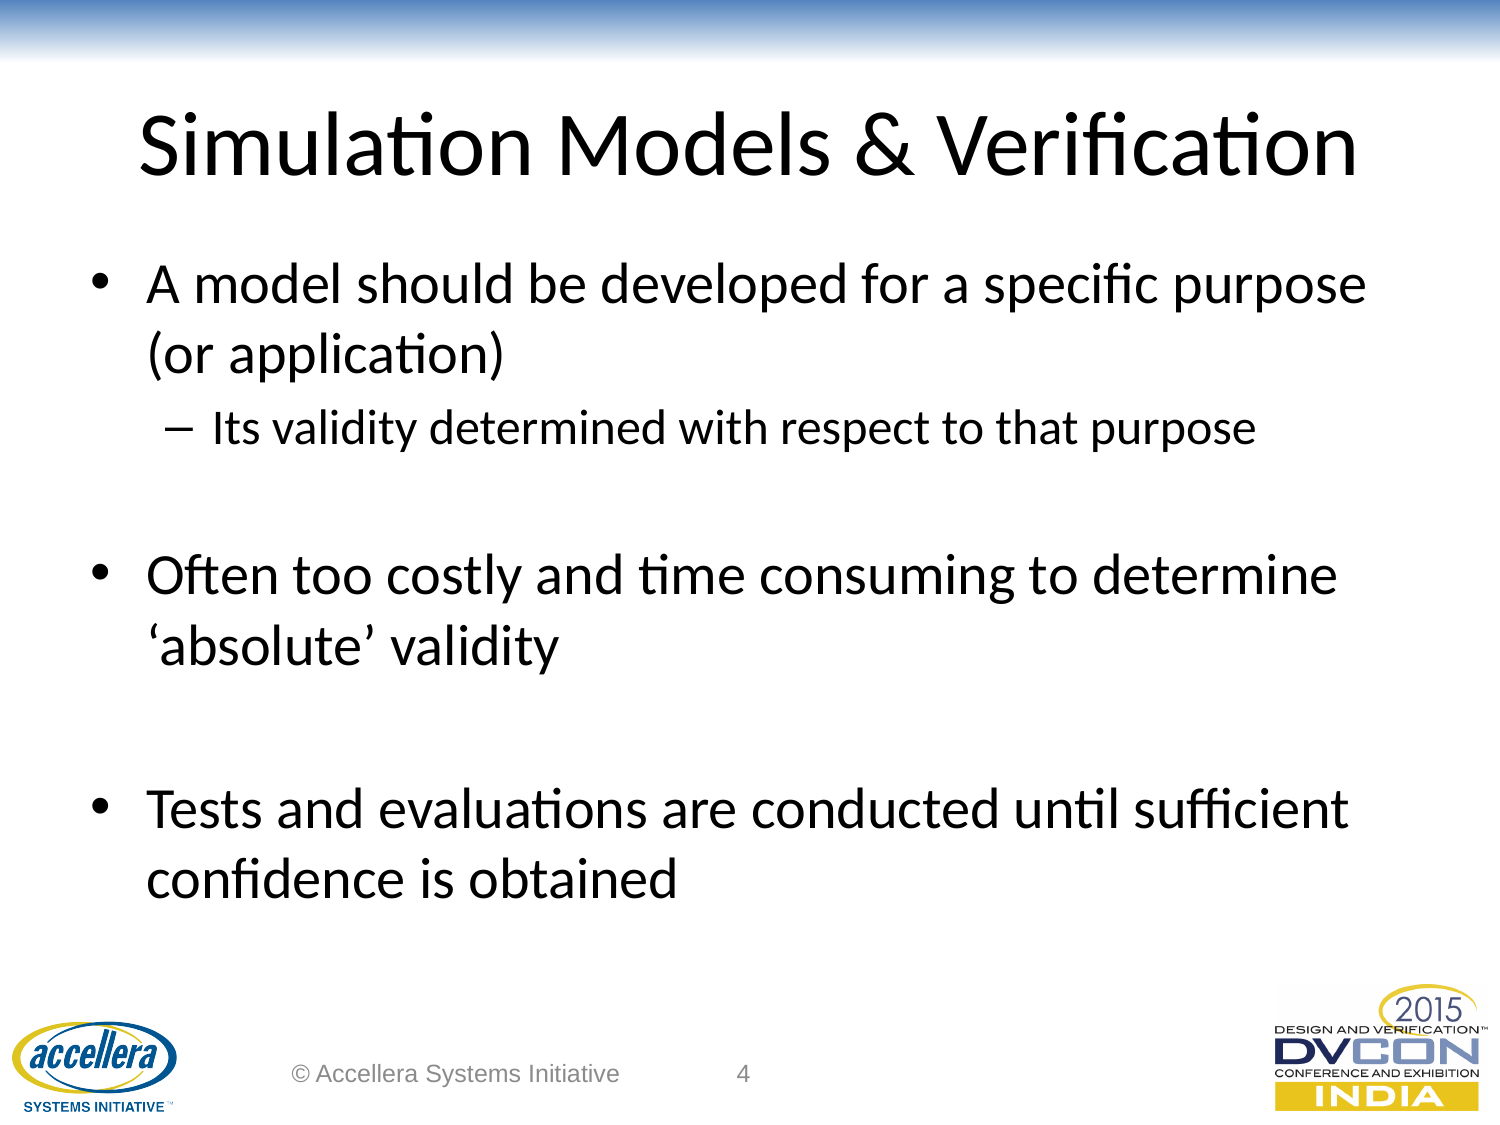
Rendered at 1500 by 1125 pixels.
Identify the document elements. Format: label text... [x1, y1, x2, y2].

slide_number 4 [600, 1042, 888, 1103]
picture [12, 1021, 177, 1112]
footer © Accellera Systems Initiative [275, 1042, 600, 1103]
title Simulation Models & Verification [75, 45, 1425, 233]
picture [1275, 984, 1488, 1112]
list A model should be developed for a specific purpose (or application) Its validity determined with respect to that purpose Often too costly and time consuming to determine ‘absolute’ validity Tests and evaluations are conducted until sufficient confidence is obtained [75, 237, 1425, 975]
